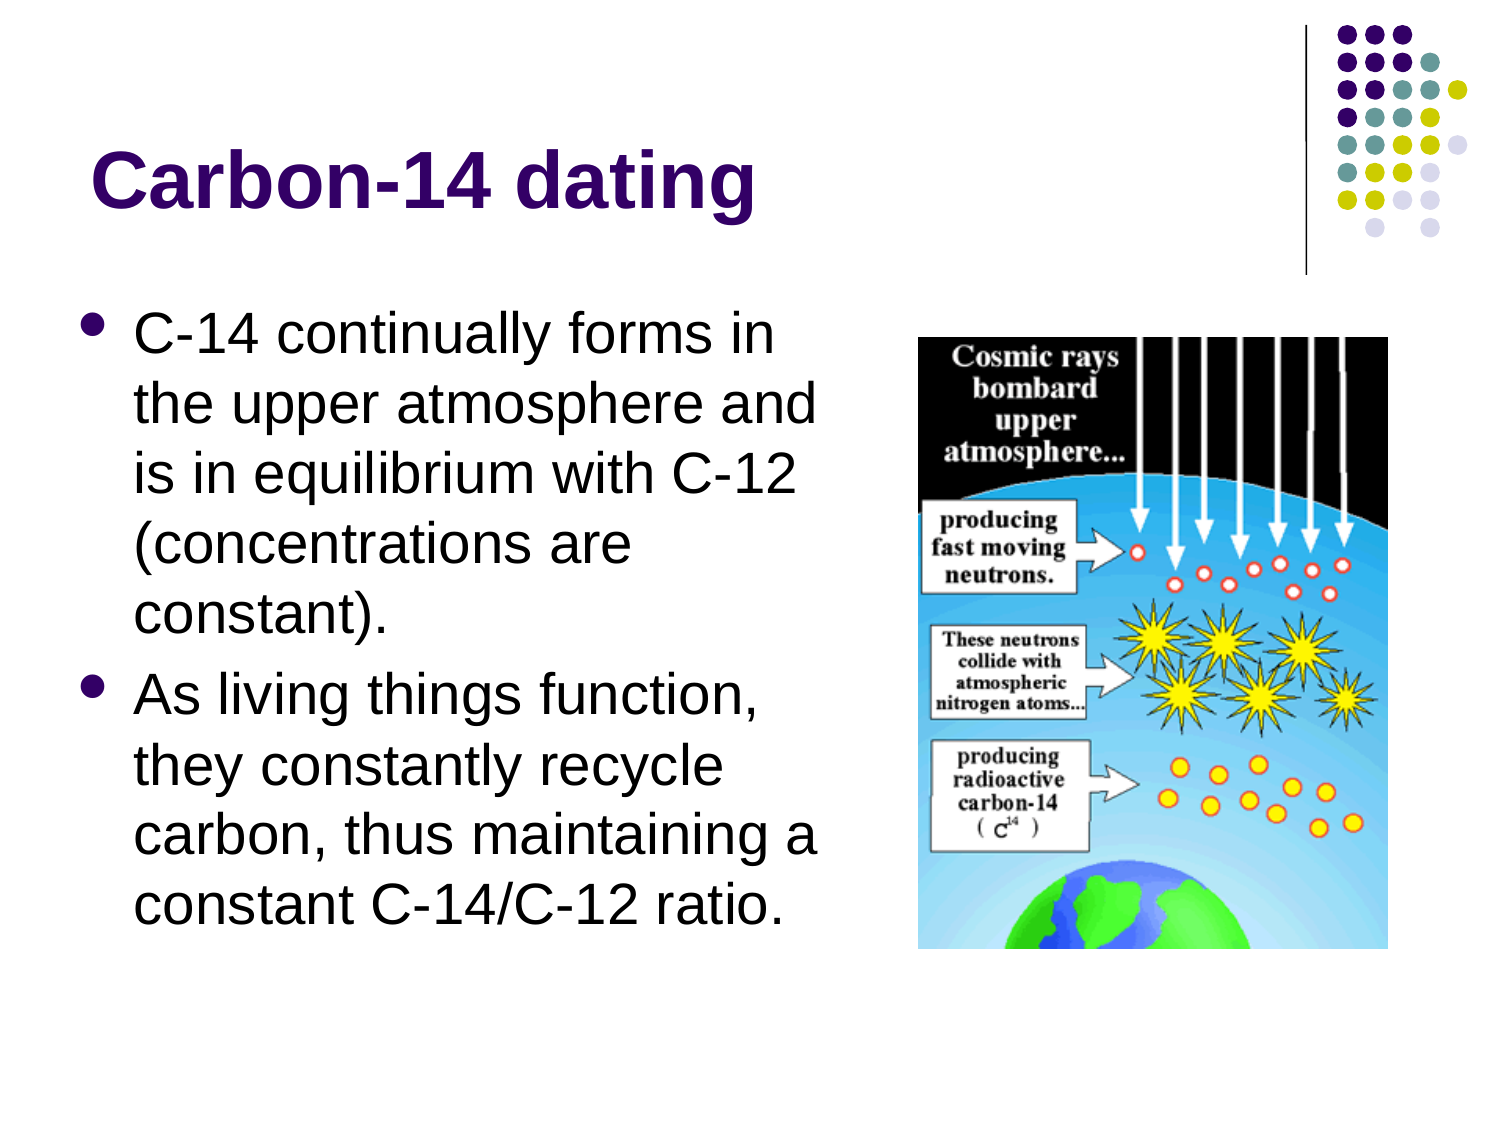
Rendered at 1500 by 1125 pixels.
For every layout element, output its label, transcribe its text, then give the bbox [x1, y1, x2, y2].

picture [918, 337, 1388, 949]
list C-14 continually forms in the upper atmosphere and is in equilibrium with C-12 (concentrations are constant). As living things function, they constantly recycle carbon, thus maintaining a constant C-14/C-12 ratio. [62, 287, 888, 1063]
title Carbon-14 dating [75, 20, 1313, 233]
